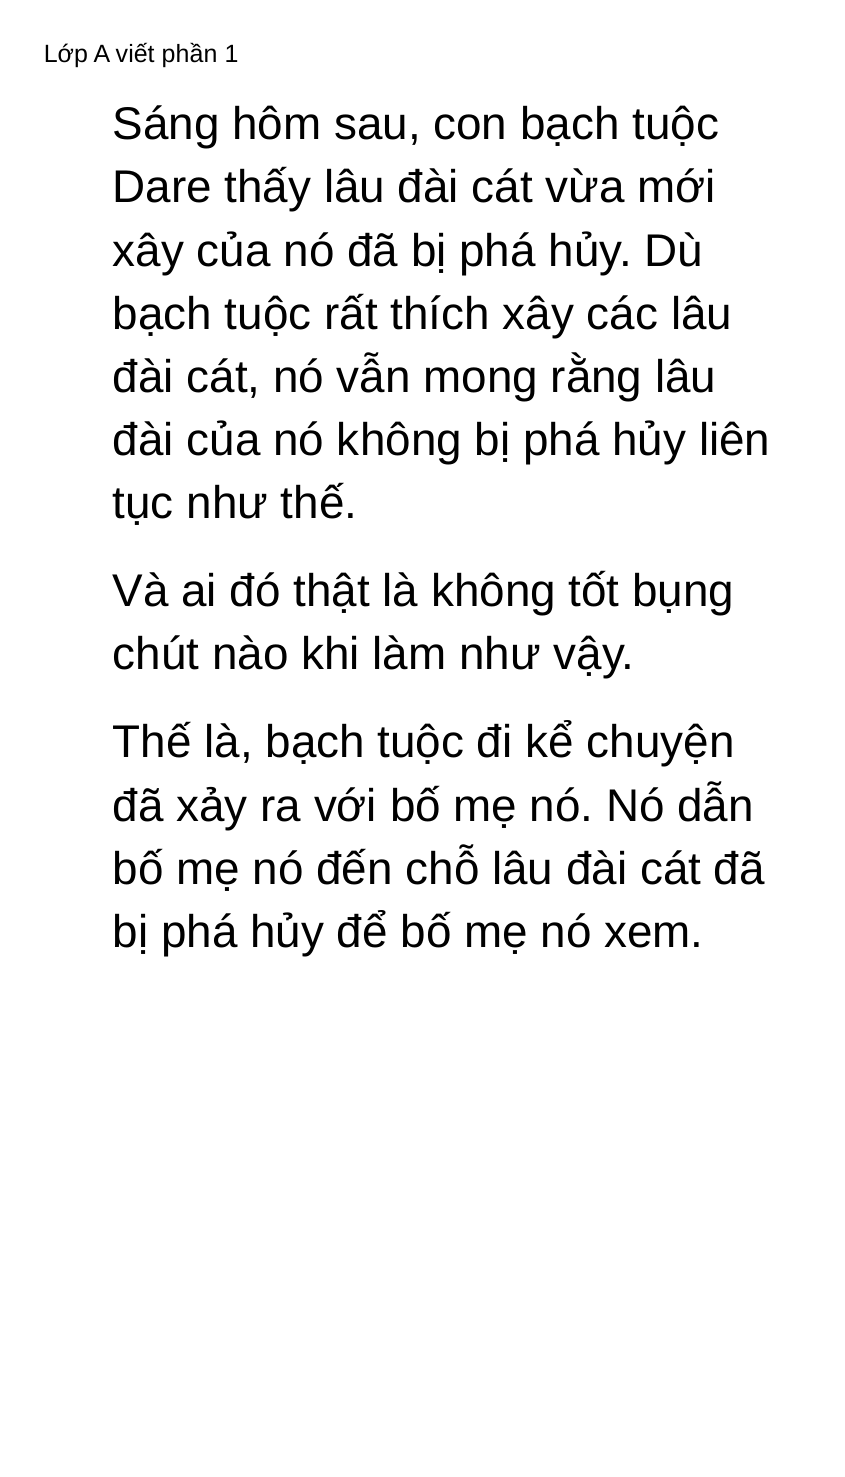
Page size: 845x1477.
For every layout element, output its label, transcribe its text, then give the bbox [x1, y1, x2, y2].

title Lớp A viết phần 1 [28, 23, 378, 98]
list Sáng hôm sau, con bạch tuộc Dare thấy lâu đài cát vừa mới xây của nó đã bị phá hủy. Dù bạch tuộc rất thích xây các lâu đài cát, nó vẫn mong rằng lâu đài của nó không bị phá hủy liên tục như thế. Và ai đó thật là không tốt bụng chút nào khi làm như vậy. Thế là, bạch tuộc đi kể chuyện đã xảy ra với bố mẹ nó. Nó dẫn bố mẹ nó đến chỗ lâu đài cát đã bị phá hủy để bố mẹ nó xem. [97, 70, 804, 1052]
